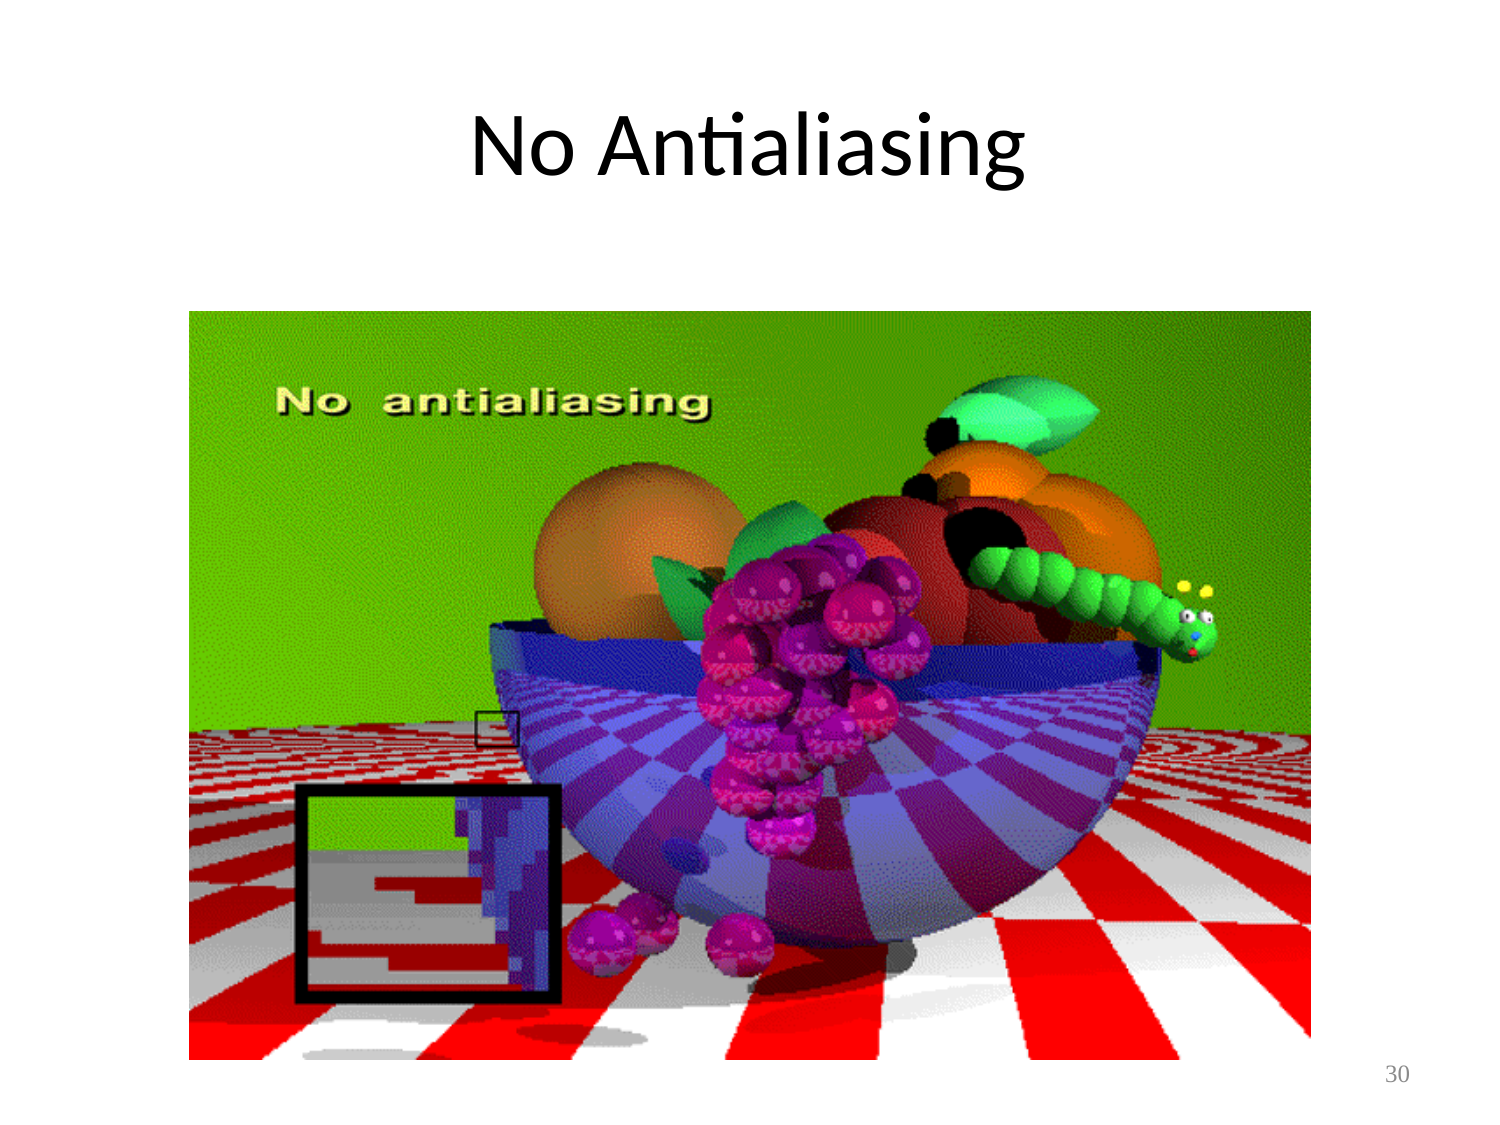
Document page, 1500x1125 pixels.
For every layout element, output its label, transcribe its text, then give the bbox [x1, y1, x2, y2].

slide_number 30 [1074, 1042, 1425, 1103]
title No Antialiasing [34, 44, 1463, 233]
picture [189, 310, 1311, 1060]
